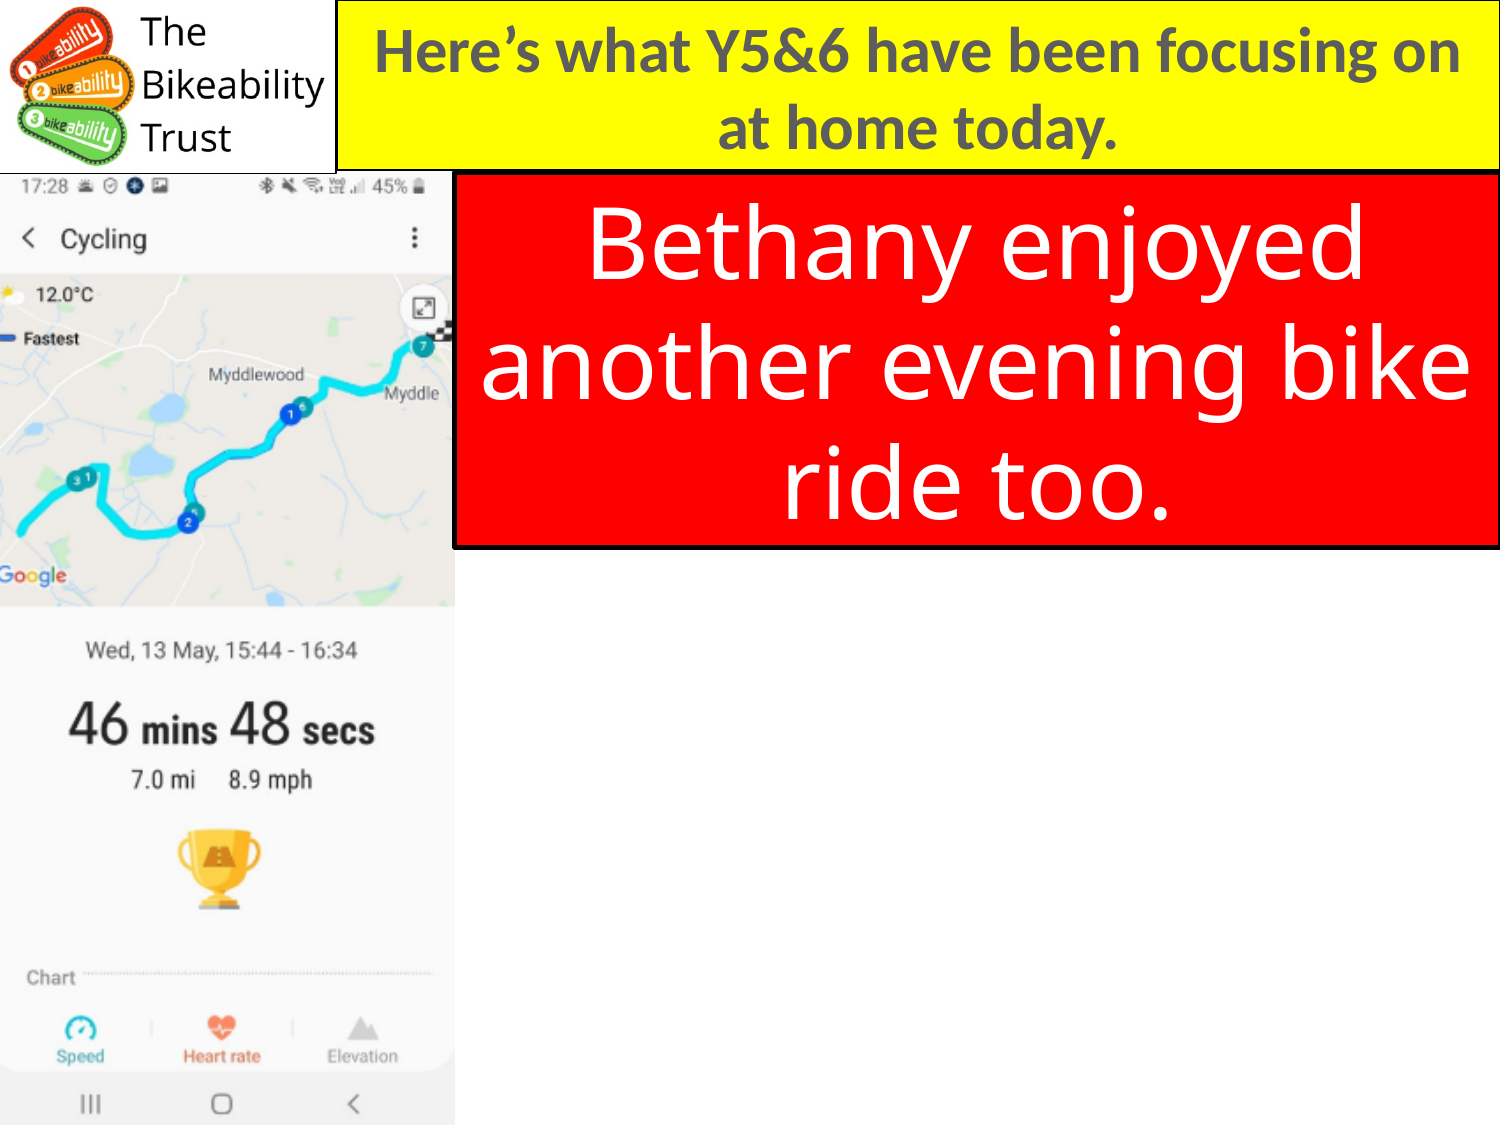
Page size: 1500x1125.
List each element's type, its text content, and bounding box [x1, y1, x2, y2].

picture [0, 0, 455, 1125]
text_box Here’s what Y5&6 have been focusing on at home today. [337, 0, 1500, 170]
text_box Bethany enjoyed another evening bike ride too. [456, 172, 1500, 548]
